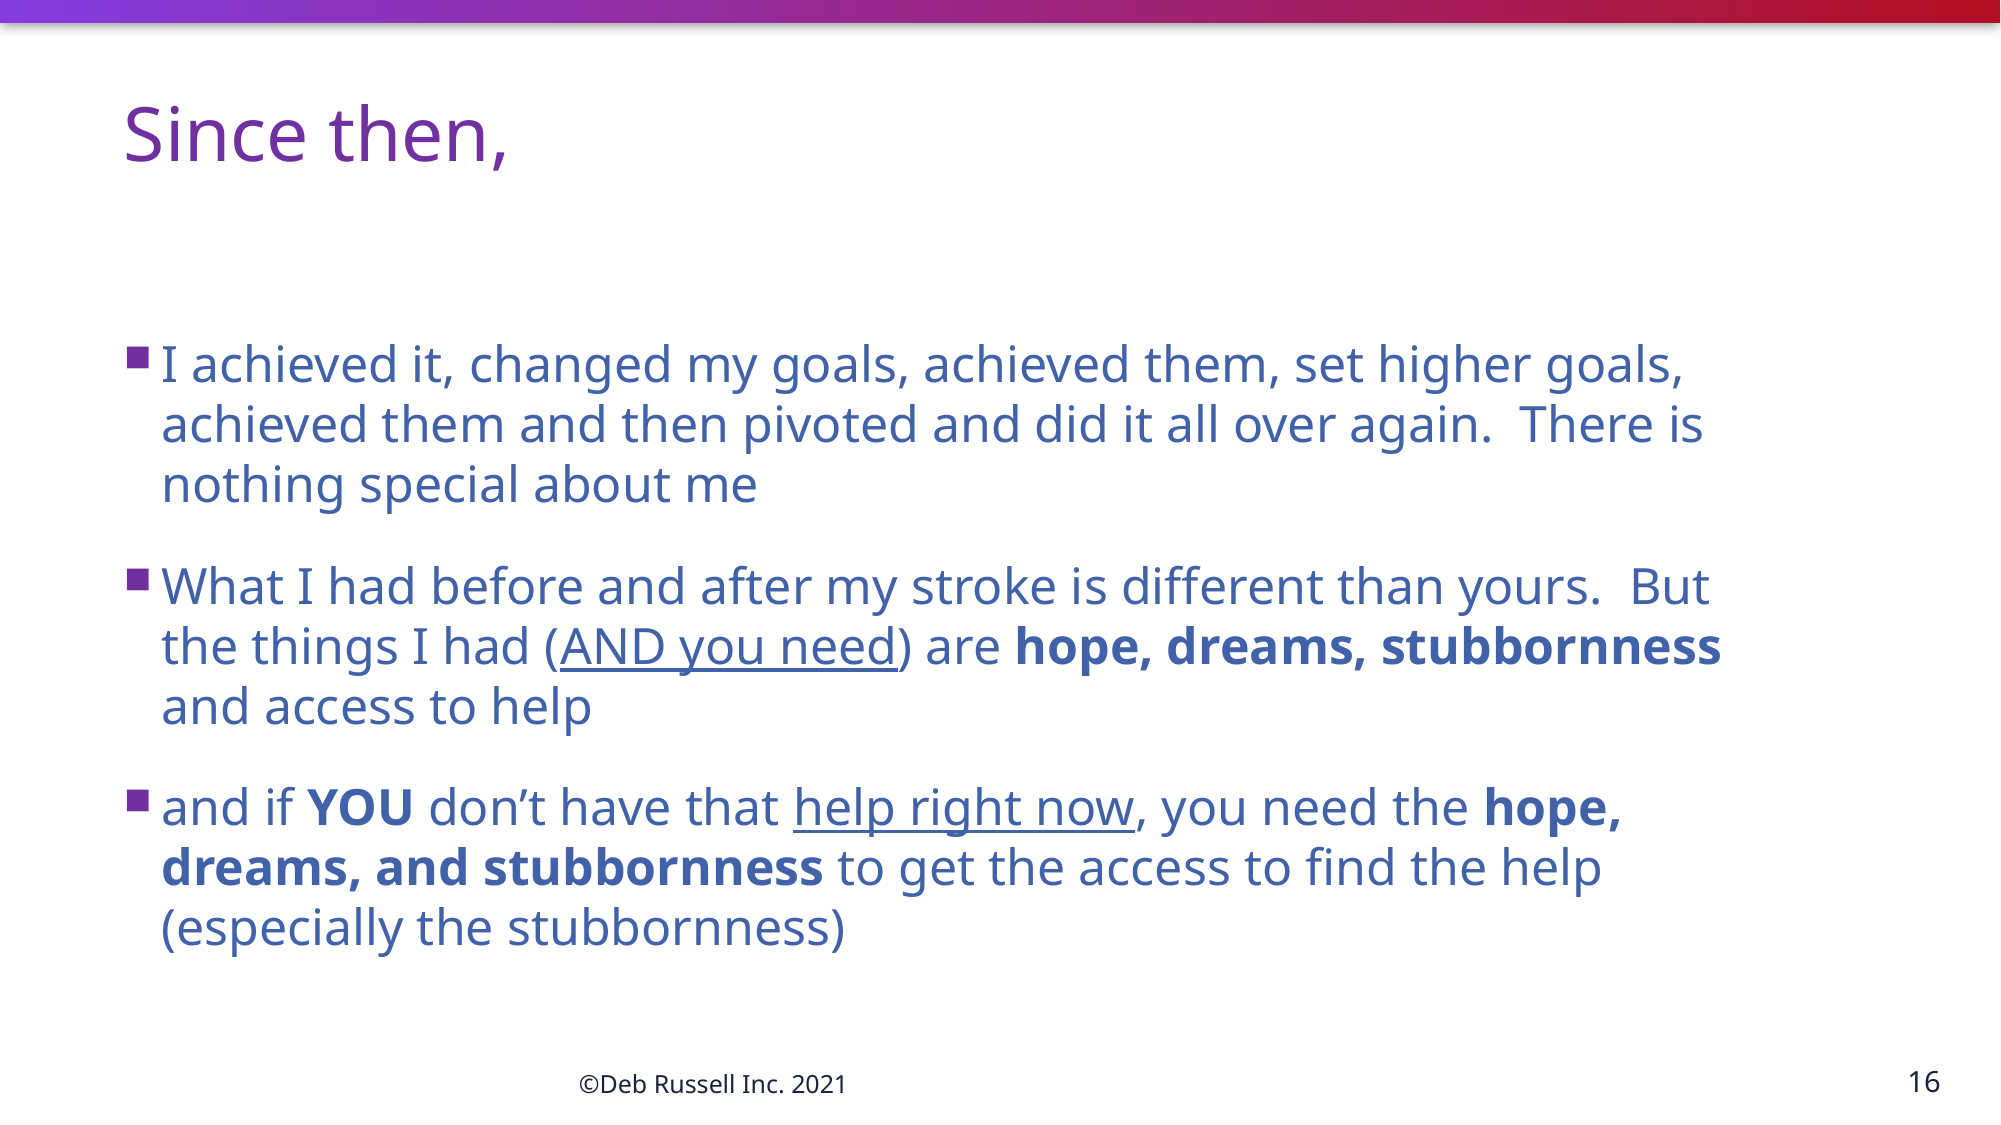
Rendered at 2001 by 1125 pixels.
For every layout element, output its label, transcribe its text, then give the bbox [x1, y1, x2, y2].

title Since then, [109, 79, 1762, 263]
list I achieved it, changed my goals, achieved them, set higher goals, achieved them and then pivoted and did it all over again. There is nothing special about me What I had before and after my stroke is different than yours. But the things I had (AND you need) are hope, dreams, stubbornness and access to help and if YOU don’t have that help right now, you need the hope, dreams, and stubbornness to get the access to find the help (especially the stubbornness) [109, 324, 1762, 1005]
slide_number 16 [1834, 1053, 1956, 1114]
